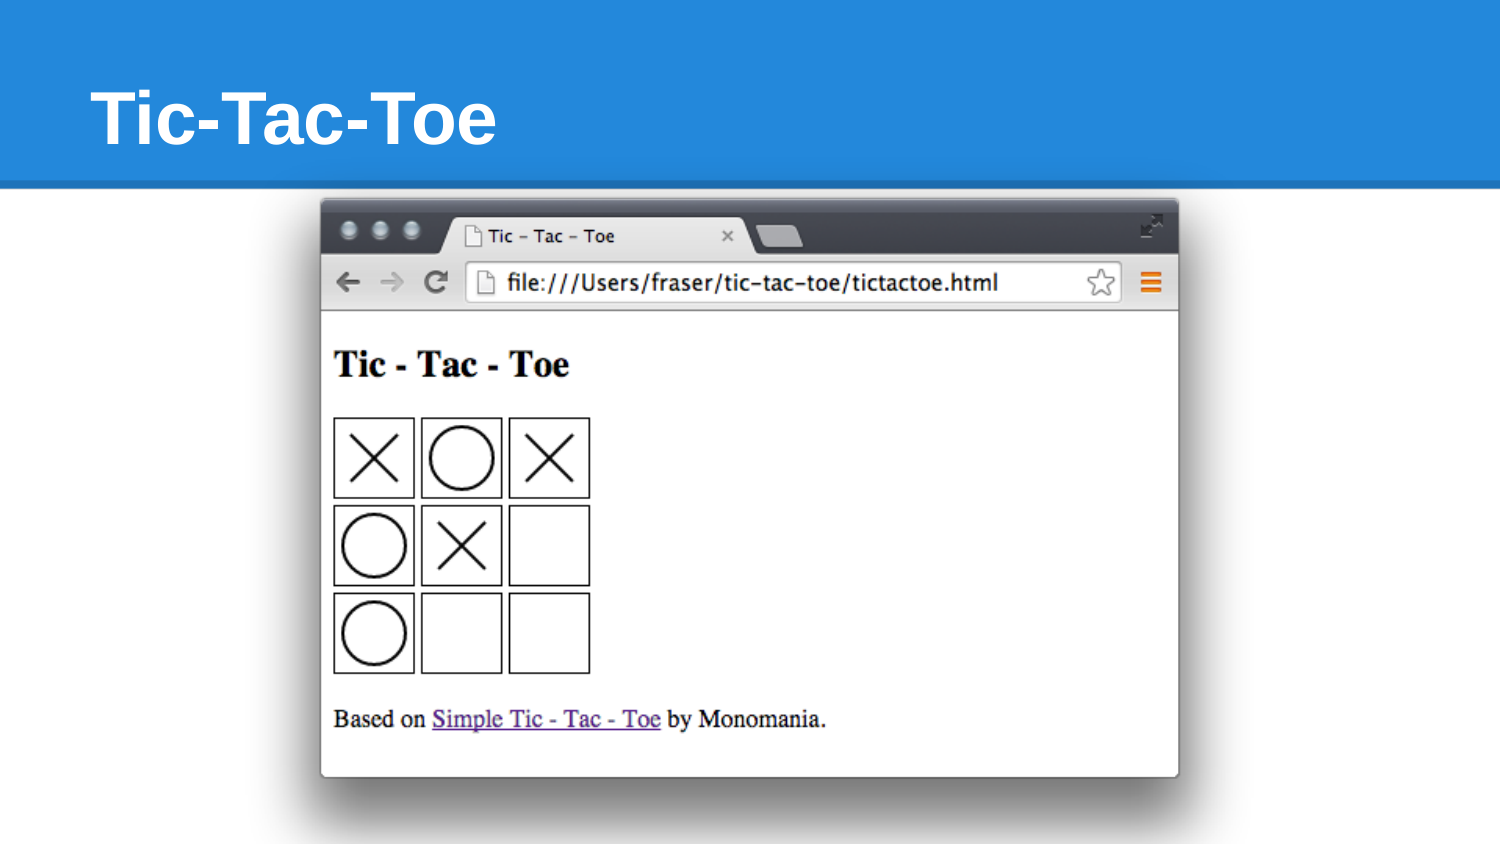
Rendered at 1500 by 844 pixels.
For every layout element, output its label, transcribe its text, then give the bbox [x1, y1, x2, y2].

picture [232, 144, 1268, 844]
title Tic-Tac-Toe [75, 33, 1425, 175]
